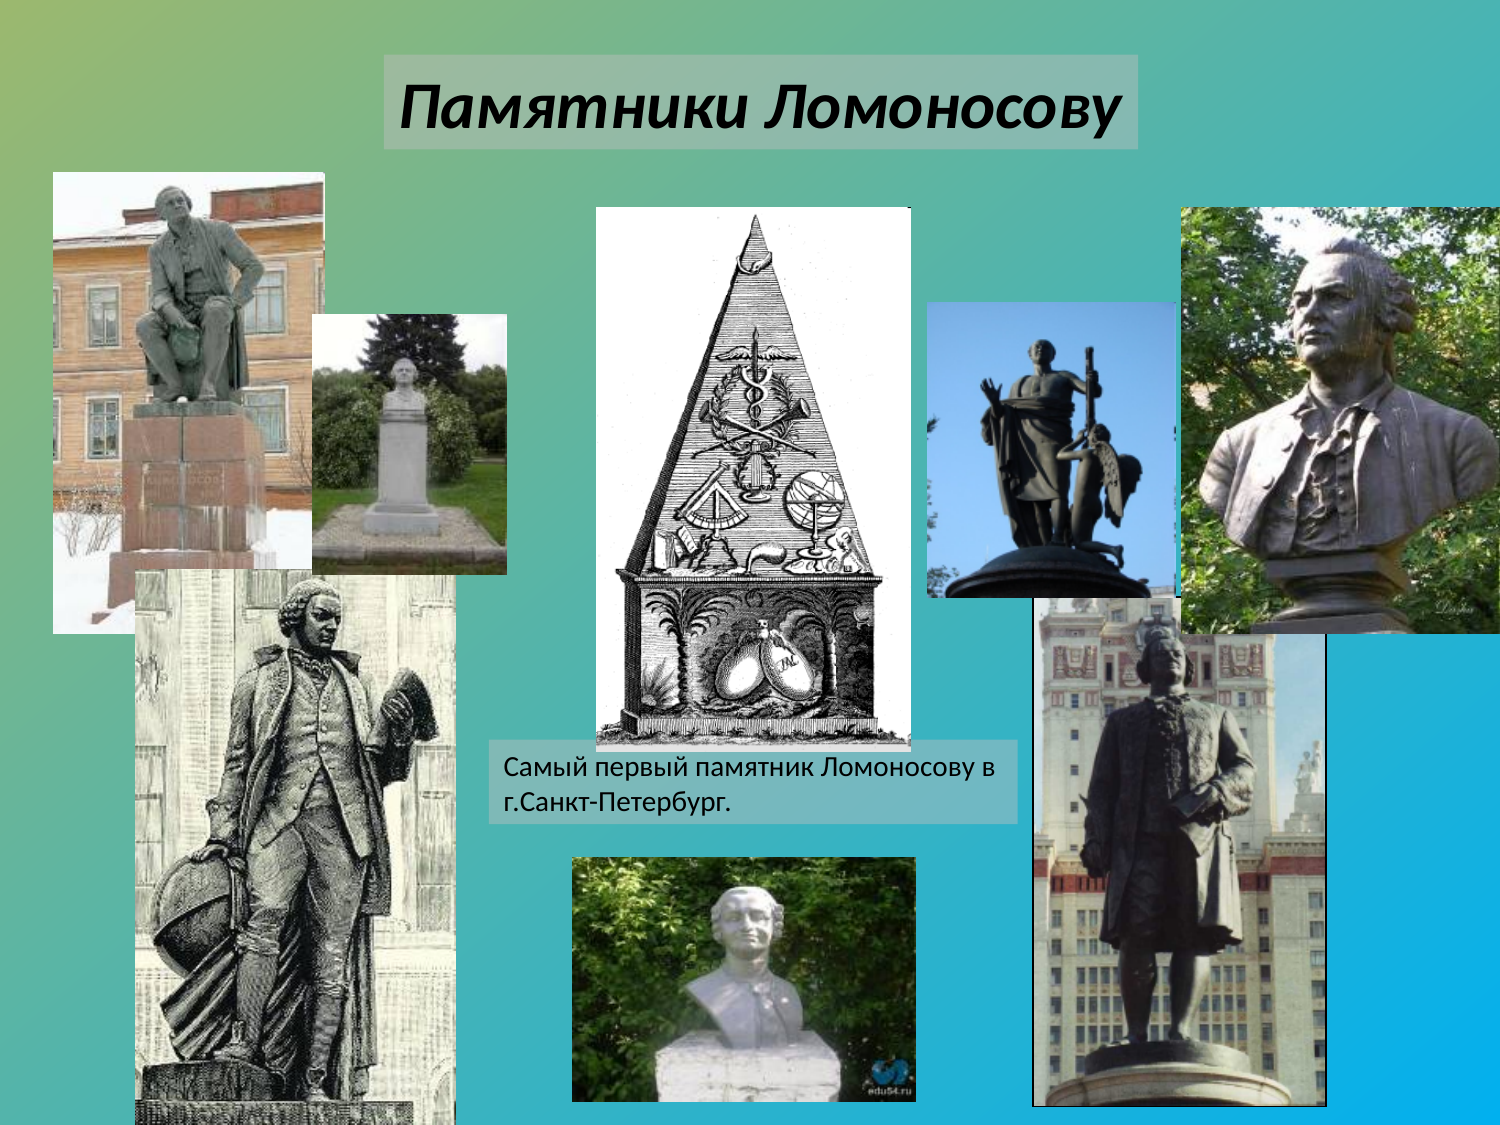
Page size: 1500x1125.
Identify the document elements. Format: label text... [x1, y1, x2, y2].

picture [596, 207, 912, 752]
picture [572, 857, 916, 1102]
picture [52, 172, 507, 1125]
text_box Памятники Ломоносову [383, 54, 1139, 150]
picture [926, 207, 1500, 1107]
text_box Самый первый памятник Ломоносову в г.Санкт-Петербург. [488, 739, 1018, 825]
